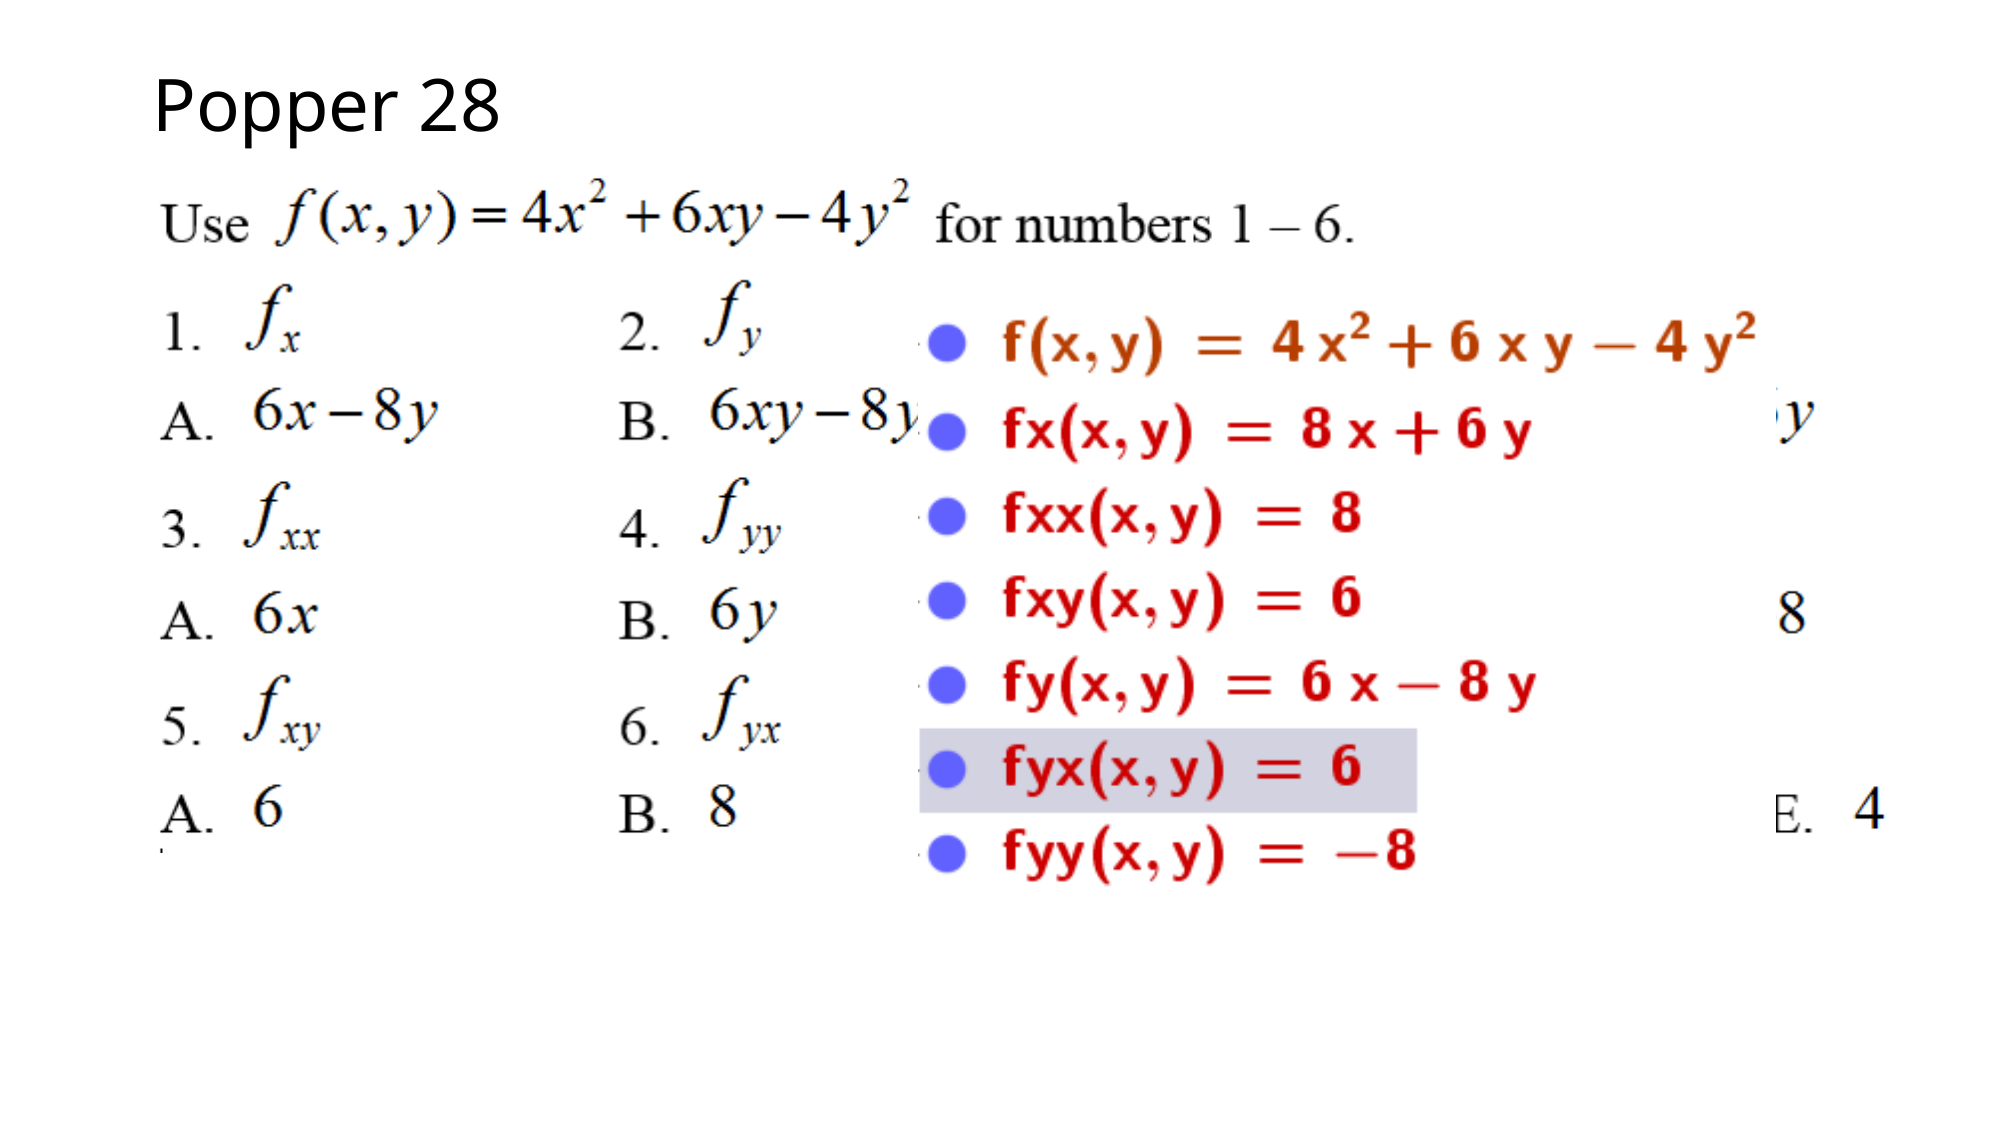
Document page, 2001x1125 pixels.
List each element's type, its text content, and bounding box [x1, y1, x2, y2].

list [137, 155, 1928, 854]
picture [918, 289, 1776, 916]
title Popper 28 [137, 61, 1863, 155]
